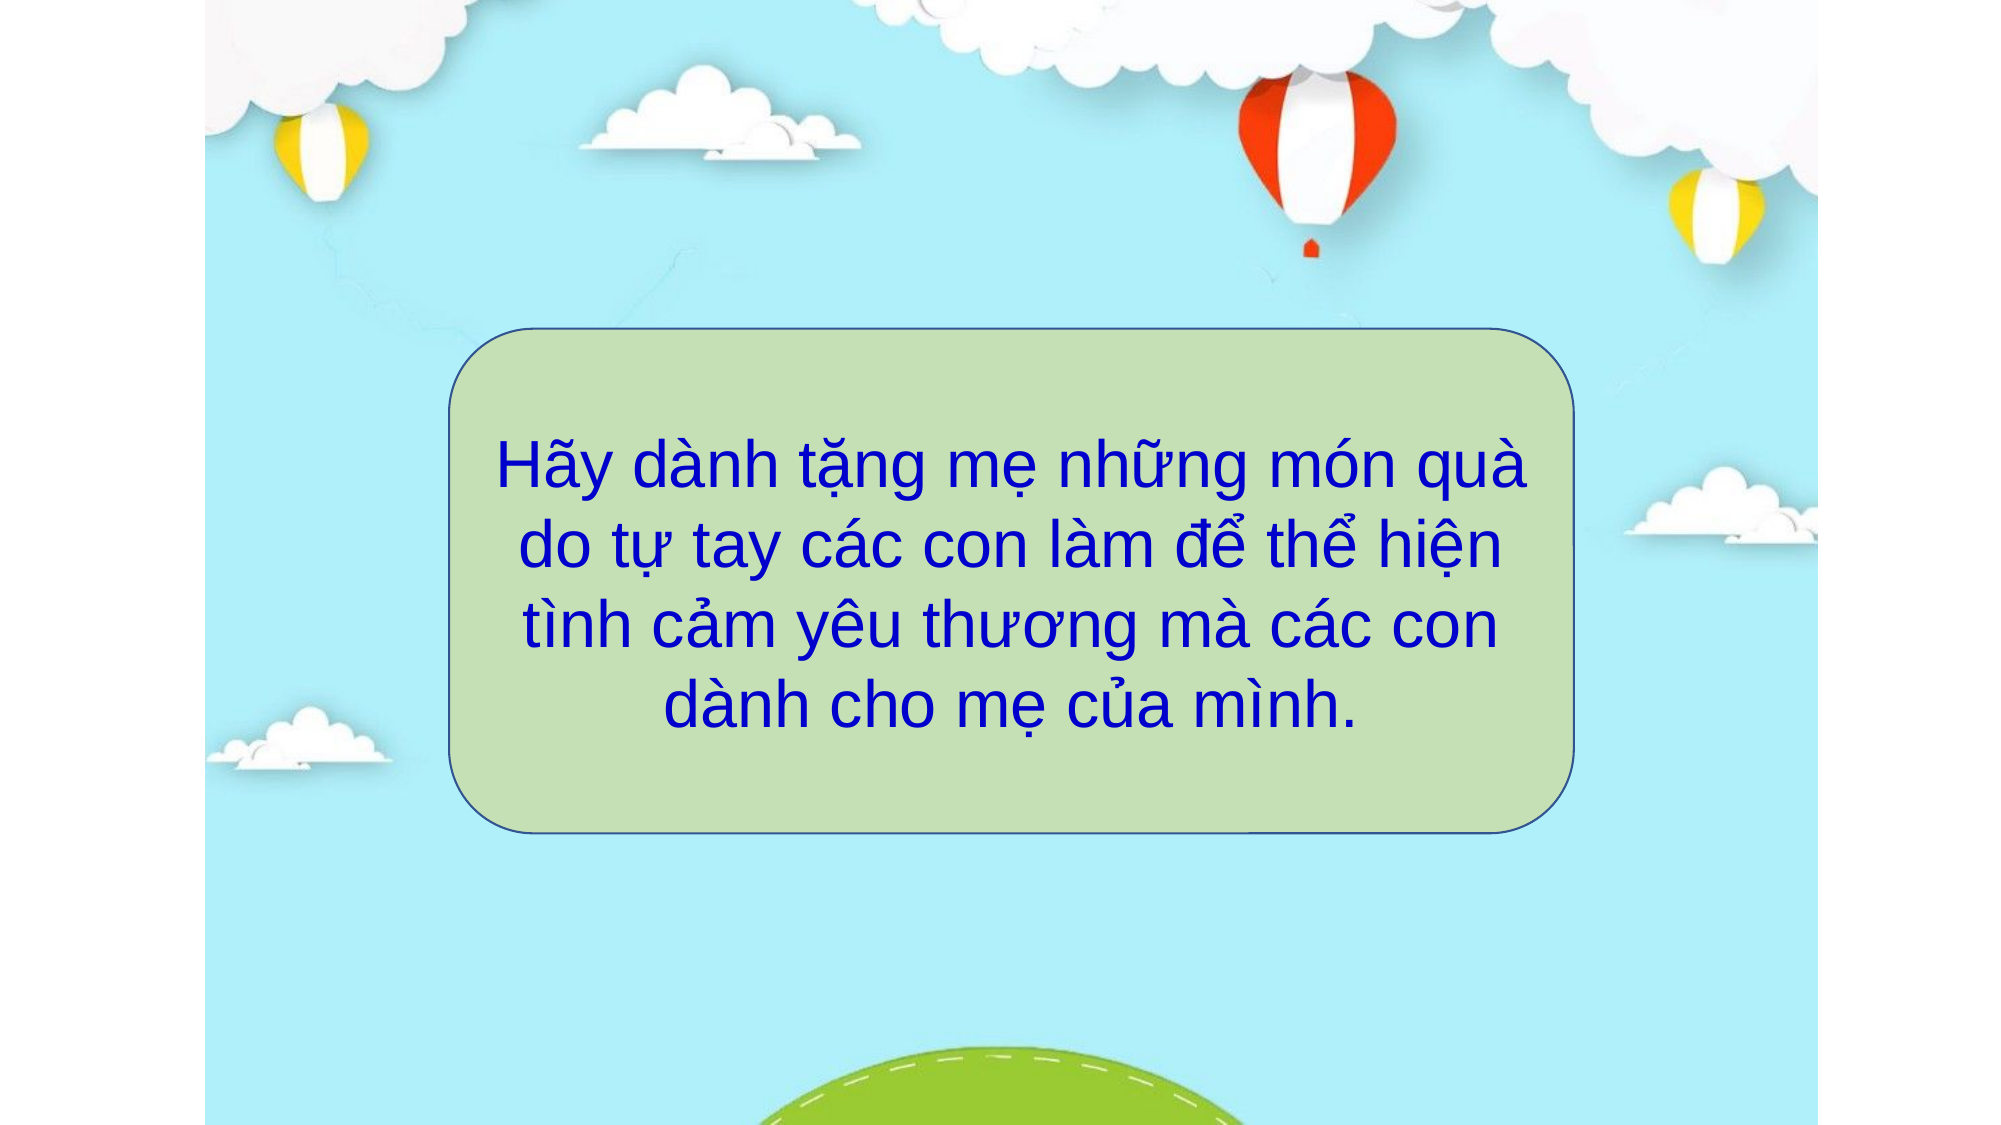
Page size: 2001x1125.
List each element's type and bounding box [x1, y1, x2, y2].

picture [204, 0, 1818, 1125]
